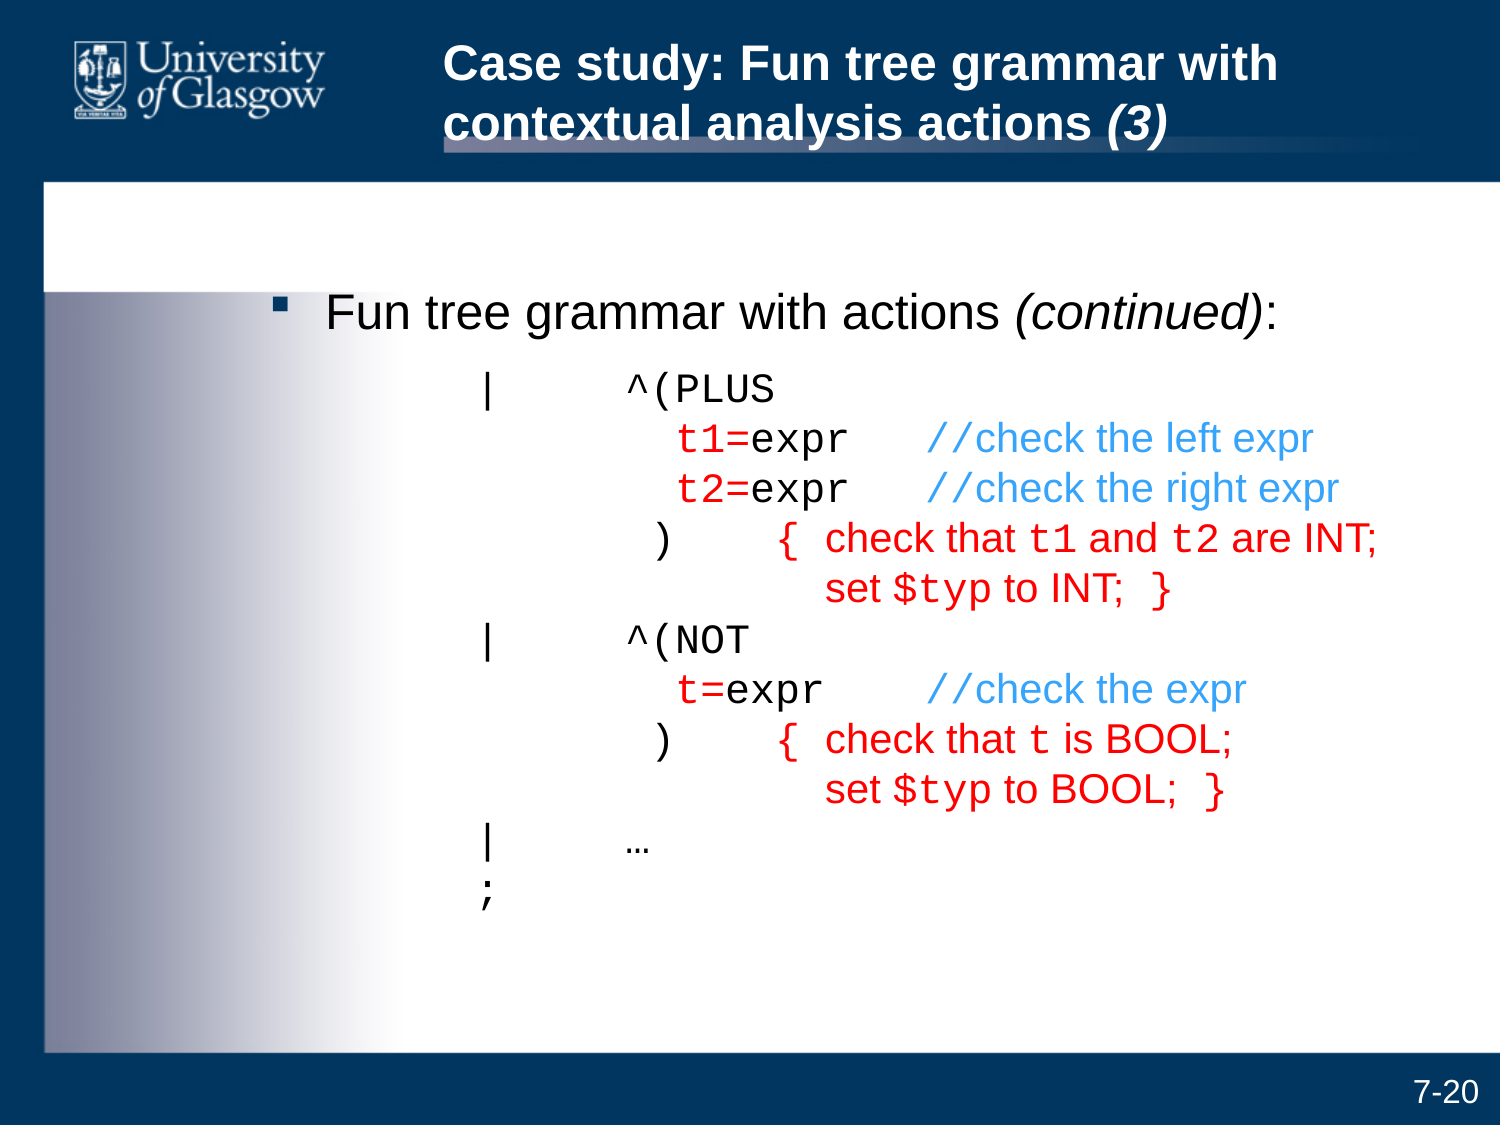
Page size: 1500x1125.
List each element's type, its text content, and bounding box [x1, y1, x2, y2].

title Case study: Fun tree grammar with contextual analysis actions (3) [427, 30, 1436, 150]
picture [0, 0, 1500, 1125]
list Fun tree grammar with actions (continued): | ^(PLUS t1=expr //check the left expr t2=expr //check the right expr ) { check that t1 and t2 are INT; set $typ to INT; } | ^(NOT t=expr //check the expr ) { check that t is BOOL; set $typ to BOOL; } | … ; [253, 278, 1471, 1038]
